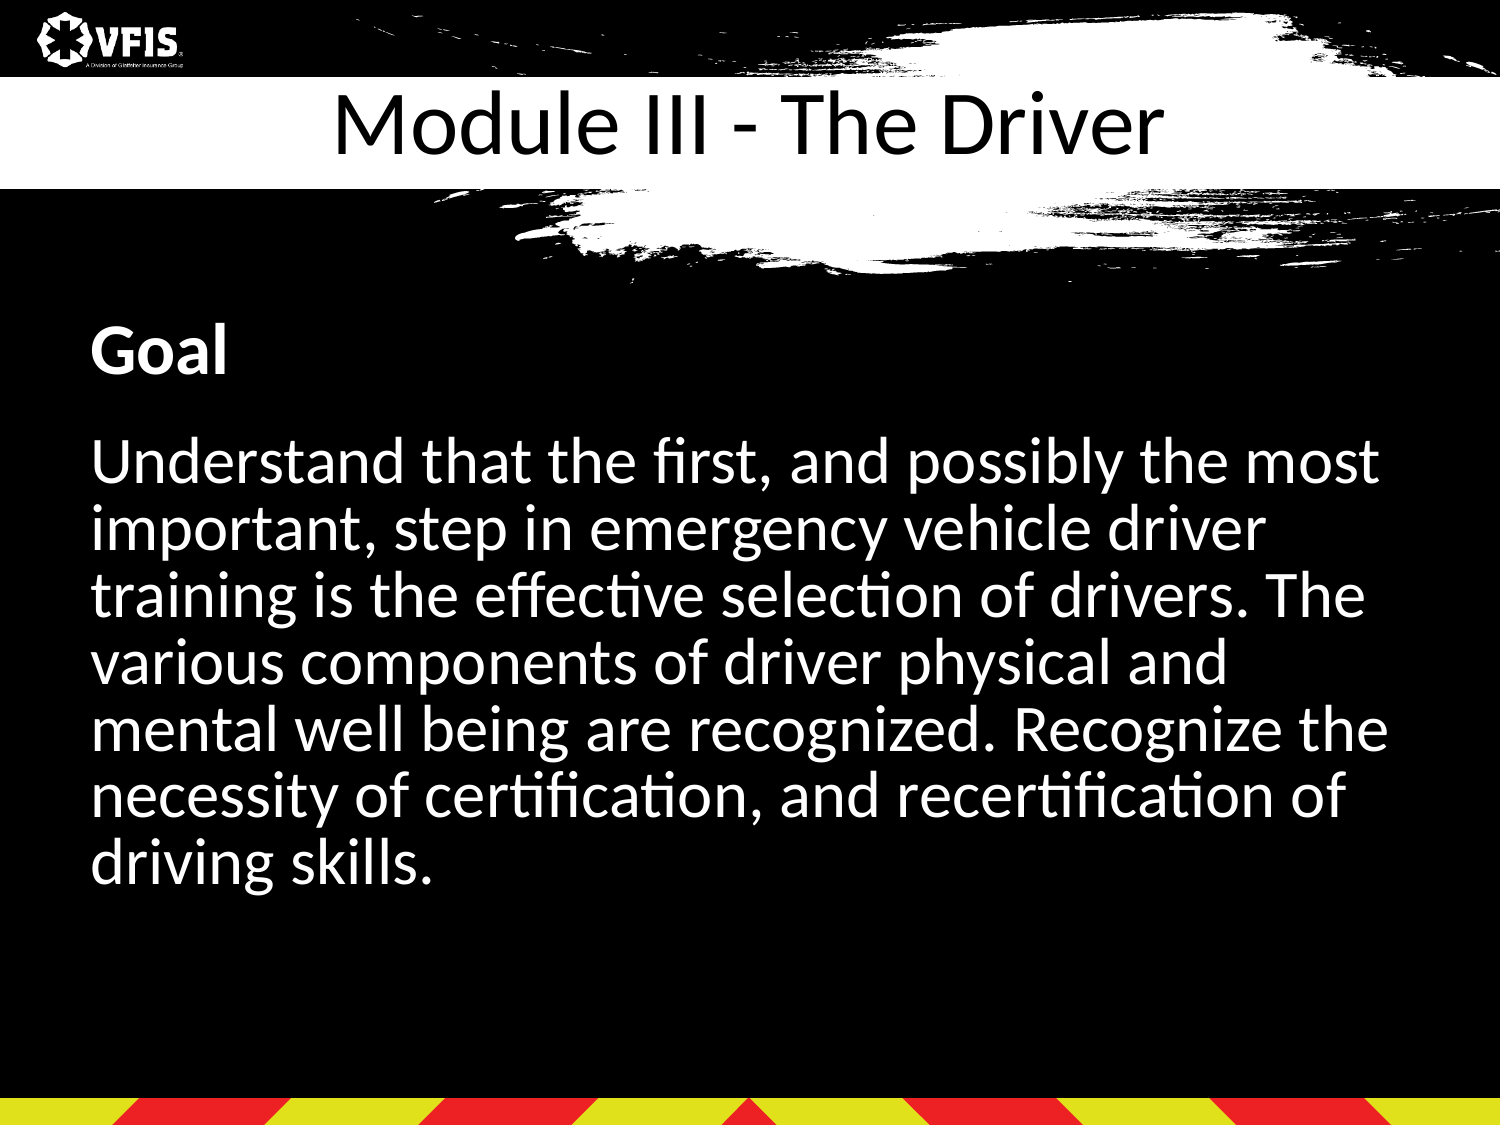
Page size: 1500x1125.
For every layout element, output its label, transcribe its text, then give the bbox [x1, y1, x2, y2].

picture [0, 0, 1500, 1125]
list Goal Understand that the first, and possibly the most important, step in emergency vehicle driver training is the effective selection of drivers. The various components of driver physical and mental well being are recognized. Recognize the necessity of certification, and recertification of driving skills. [75, 312, 1425, 1005]
title Module III - The Driver [75, 75, 1425, 188]
